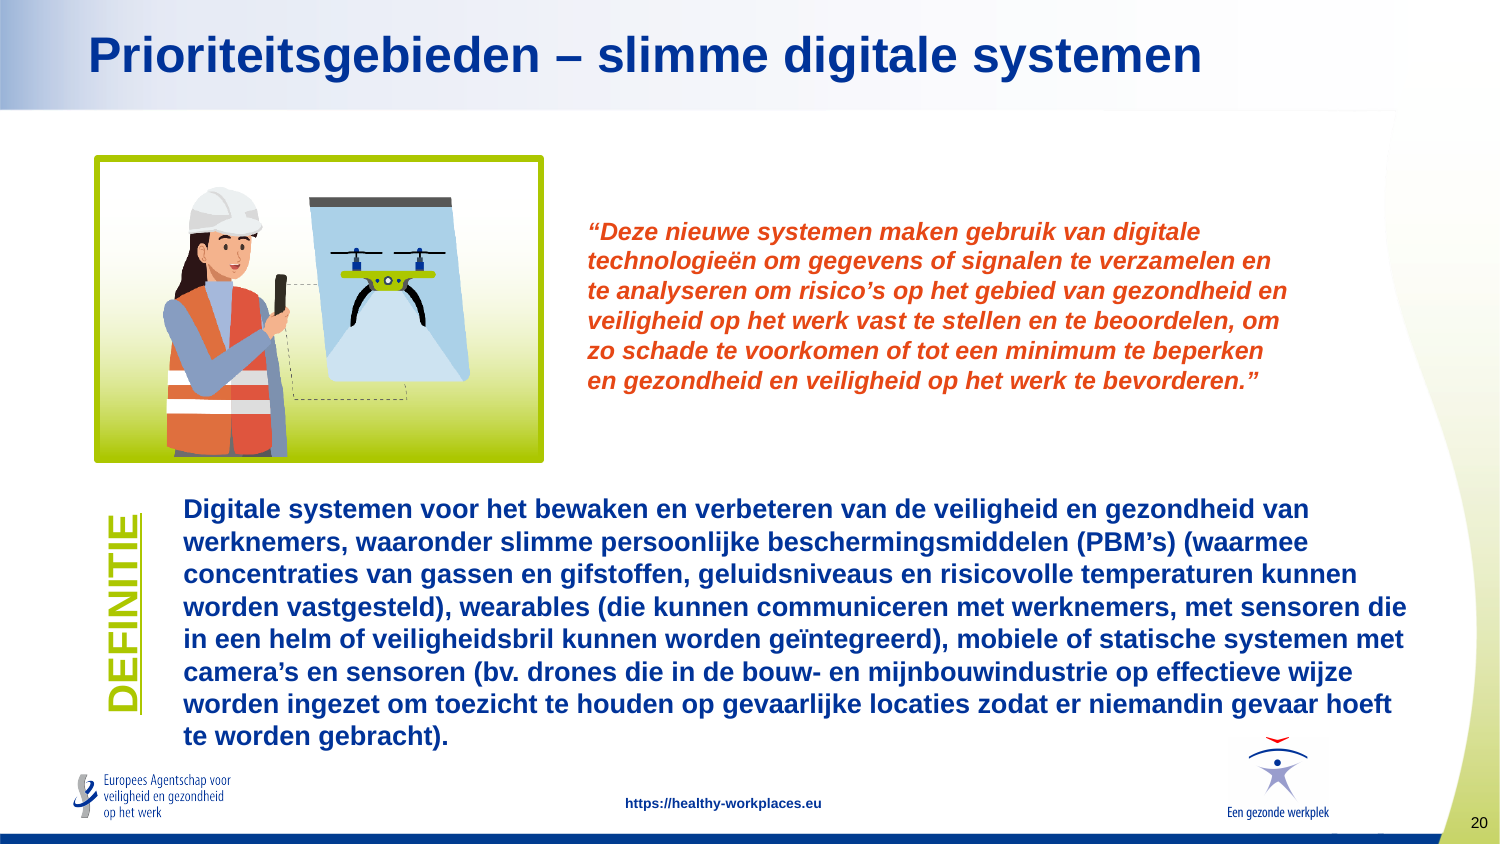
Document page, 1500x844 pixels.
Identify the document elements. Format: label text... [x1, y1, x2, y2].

text_box “Deze nieuwe systemen maken gebruik van digitale technologieën om gegevens of signalen te verzamelen en te analyseren om risico’s op het gebied van gezondheid en veiligheid op het werk vast te stellen en te beoordelen, om zo schade te voorkomen of tot een minimum te beperken en gezondheid en veiligheid op het werk te bevorderen.” [572, 147, 1314, 402]
picture [0, 0, 1500, 844]
text_box DEFINITIE [88, 434, 154, 730]
title Prioriteitsgebieden – slimme digitale systemen [73, 0, 1314, 131]
text_box Digitale systemen voor het bewaken en verbeteren van de veiligheid en gezondheid van werknemers, waaronder slimme persoonlijke beschermingsmiddelen (PBM’s) (waarmee concentraties van gassen en gifstoffen, geluidsniveaus en risicovolle temperaturen kunnen worden vastgesteld), wearables (die kunnen communiceren met werknemers, met sensoren die in een helm of veiligheidsbril kunnen worden geïntegreerd), mobiele of statische systemen met camera’s en sensoren (bv. drones die in de bouw- en mijnbouwindustrie op effectieve wijze worden ingezet om toezicht te houden op gevaarlijke locaties zodat er niemandin gevaar hoeft te worden gebracht). [168, 483, 1424, 759]
